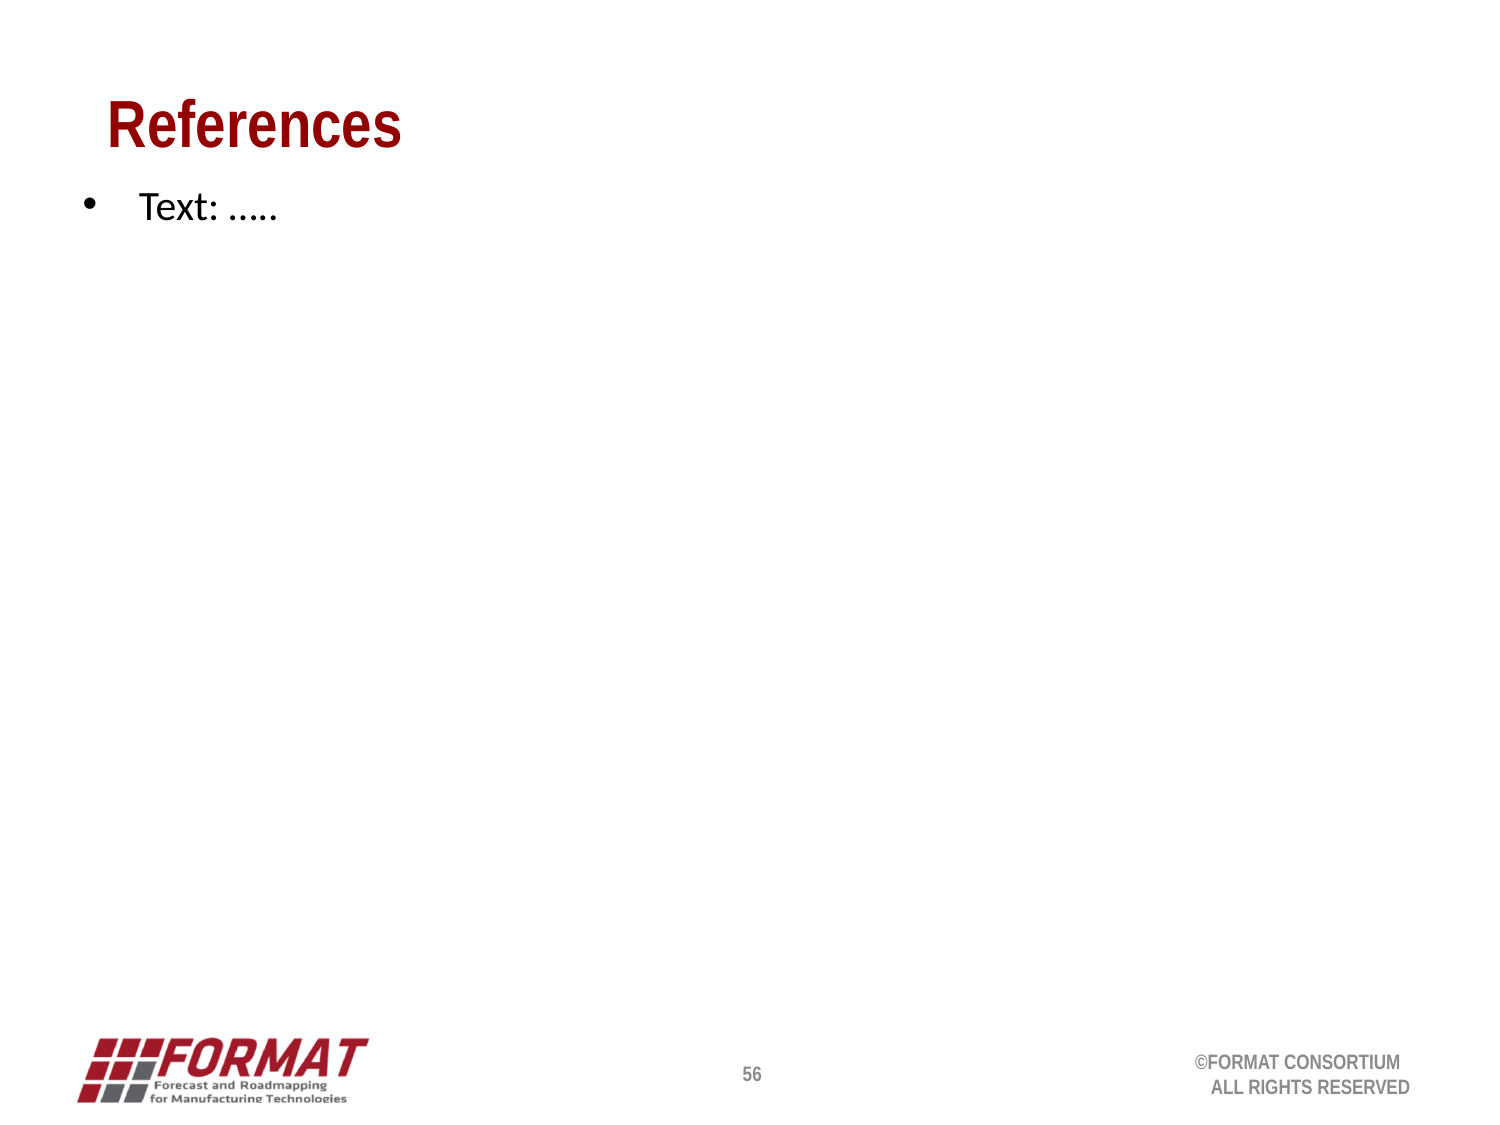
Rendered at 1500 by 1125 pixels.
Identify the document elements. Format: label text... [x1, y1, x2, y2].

title References [92, 45, 1443, 171]
footer ©FORMAT CONSORTIUM ALL RIGHTS RESERVED [950, 1043, 1425, 1104]
slide_number 56 [577, 1042, 928, 1103]
picture [75, 1037, 371, 1103]
text_box Text: ….. [67, 171, 1443, 336]
